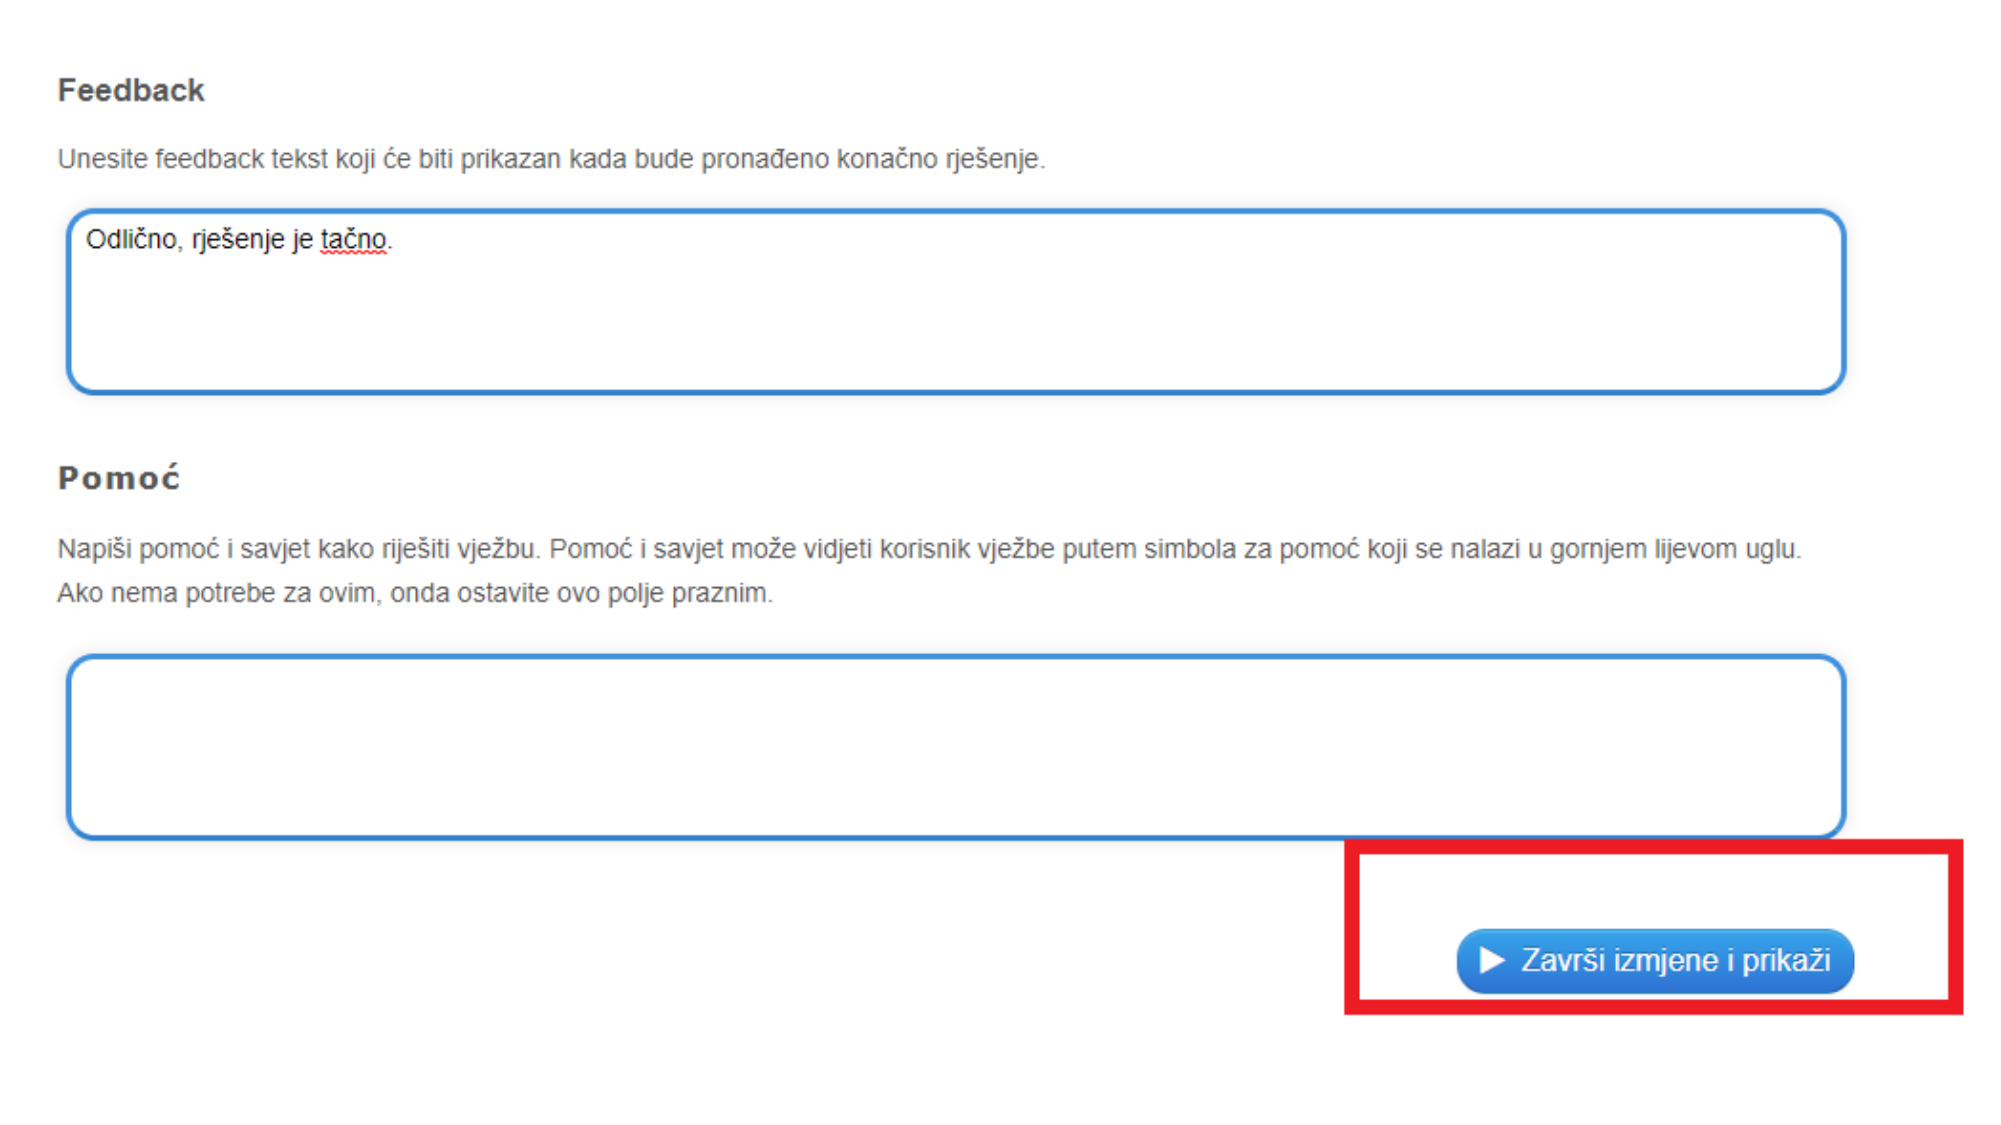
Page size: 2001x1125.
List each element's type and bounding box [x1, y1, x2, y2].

list [51, 27, 1983, 1023]
